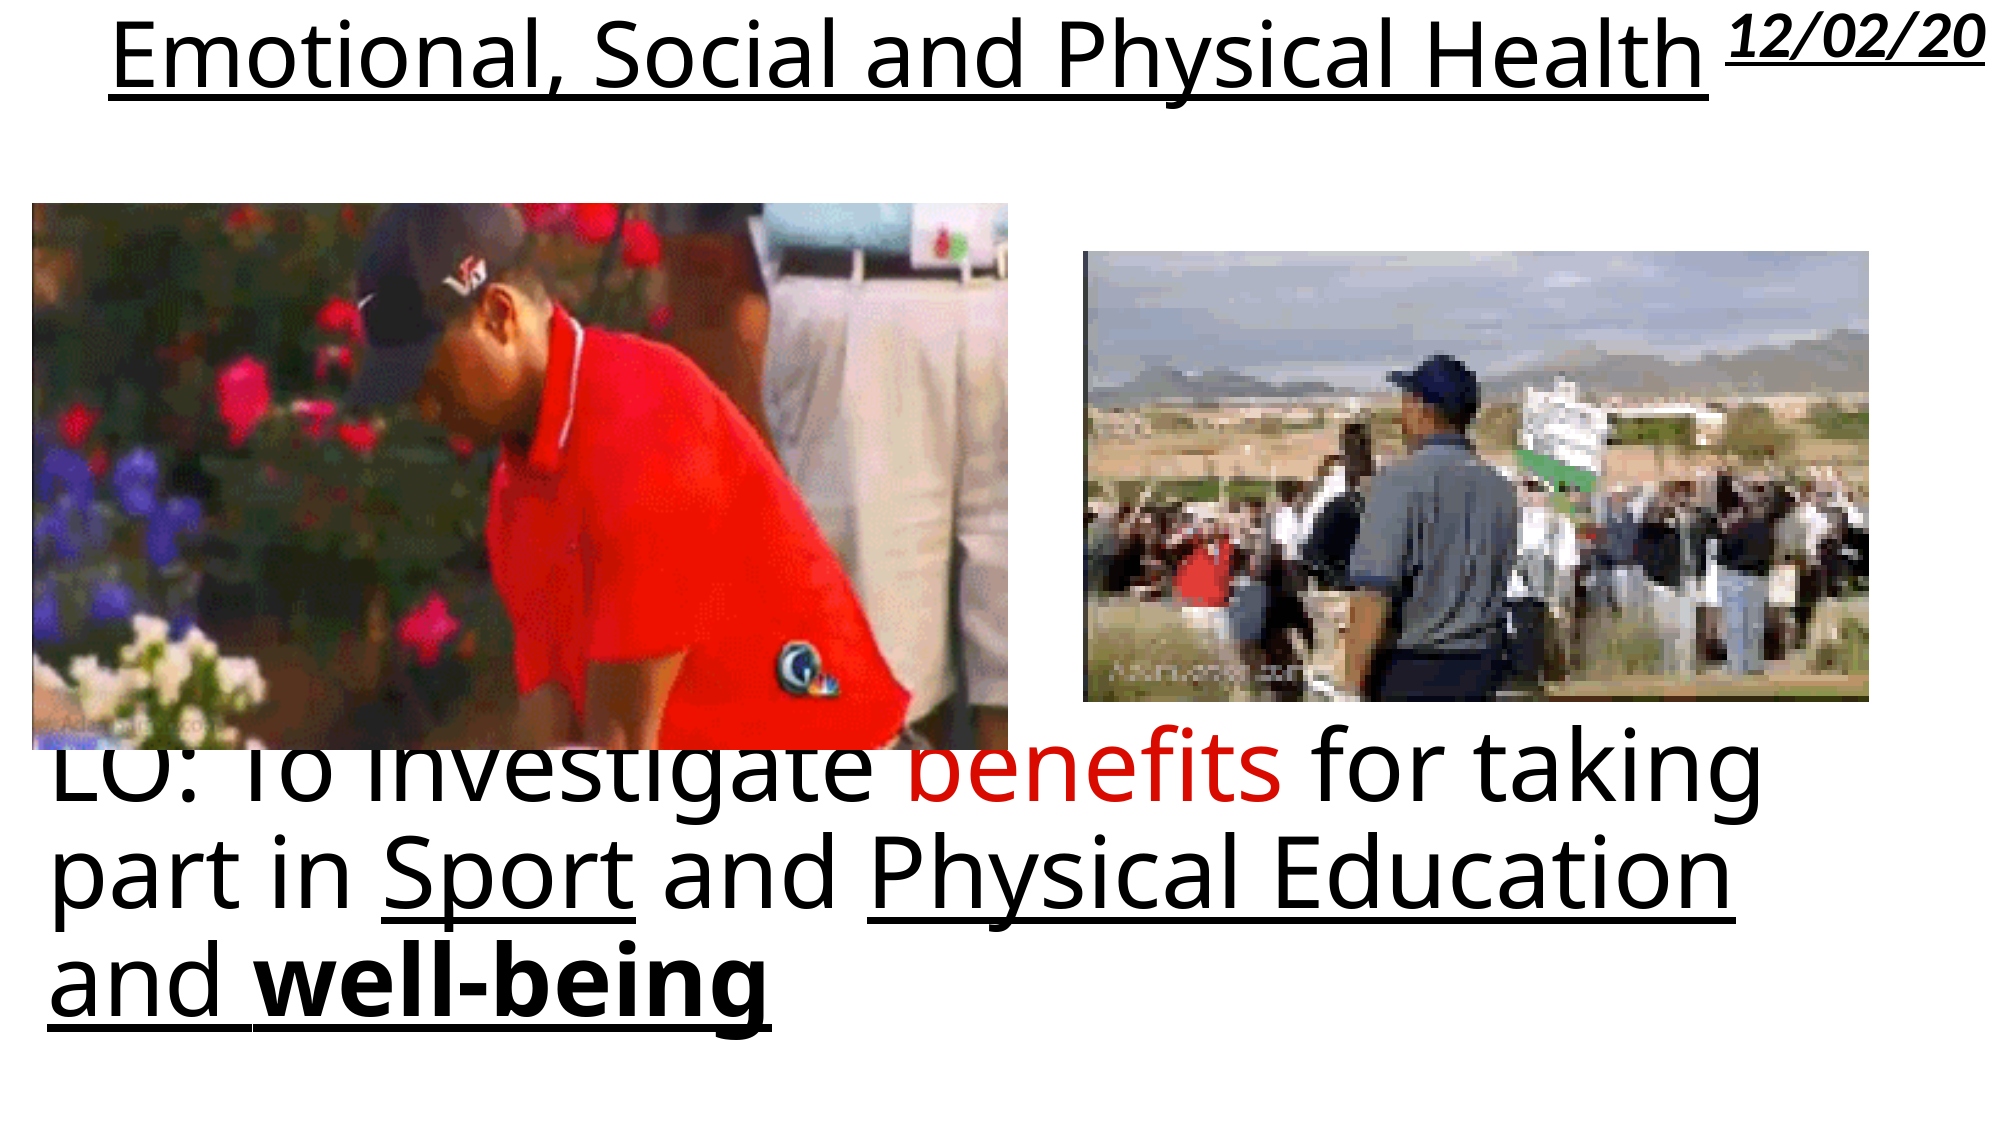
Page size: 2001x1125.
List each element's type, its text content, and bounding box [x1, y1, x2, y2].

picture [1083, 251, 1869, 702]
picture [32, 203, 1008, 750]
text_box 12/02/20 [1710, 0, 2000, 79]
text_box Emotional, Social and Physical Health [0, 0, 1835, 113]
title LO: To investigate benefits for taking part in Sport and Physical Education and well-being [32, 653, 1945, 1100]
